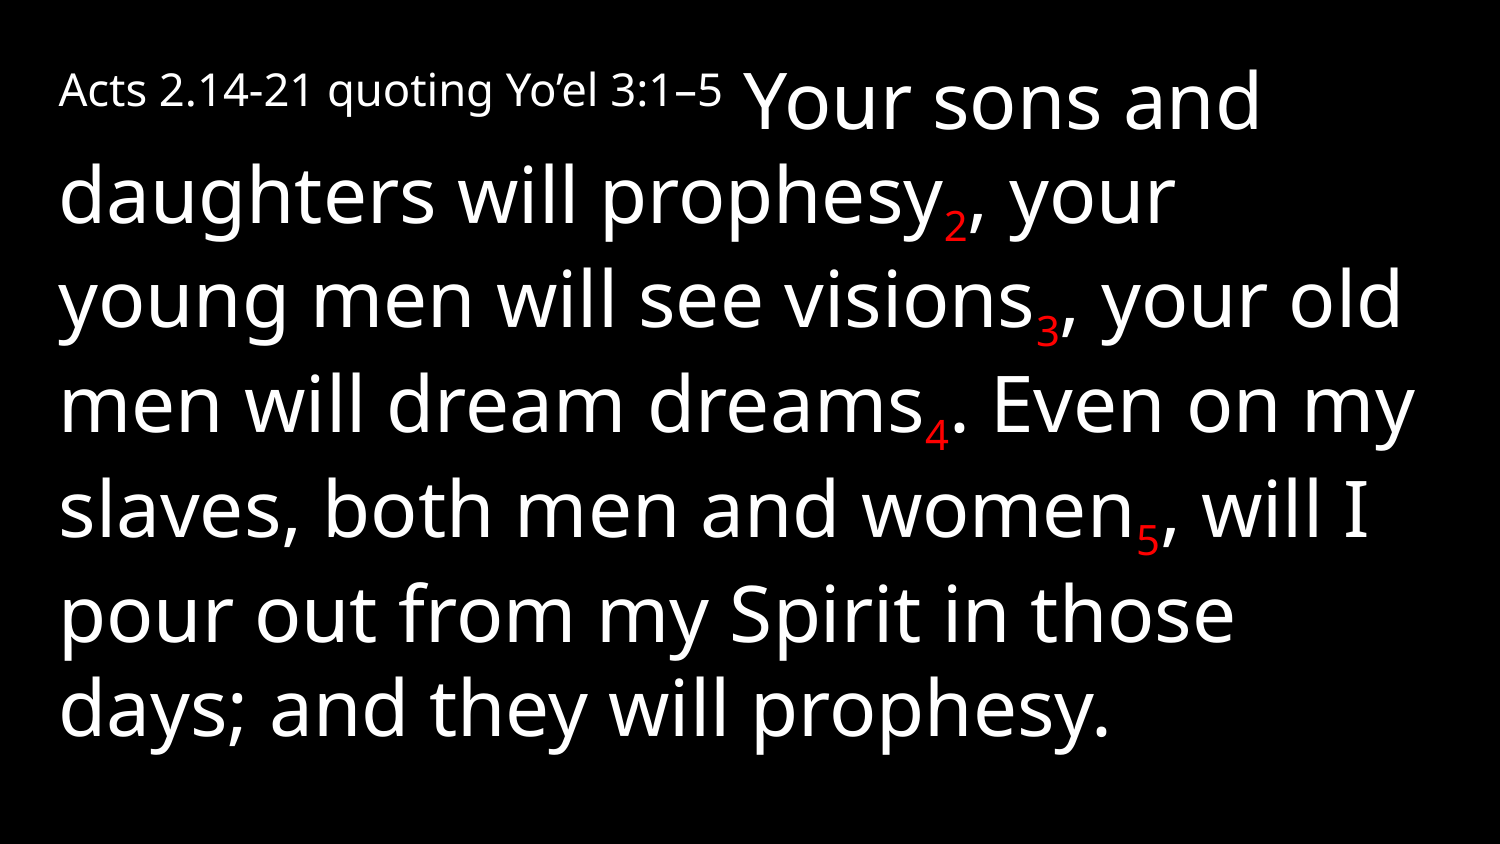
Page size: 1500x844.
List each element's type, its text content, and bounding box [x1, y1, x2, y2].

list Acts 2.14-21 quoting Yo’el 3:1–5 Your sons and daughters will prophesy2, your young men will see visions3, your old men will dream dreams4. Even on my slaves, both men and women5, will I pour out from my Spirit in those days; and they will prophesy. [50, 46, 1425, 810]
